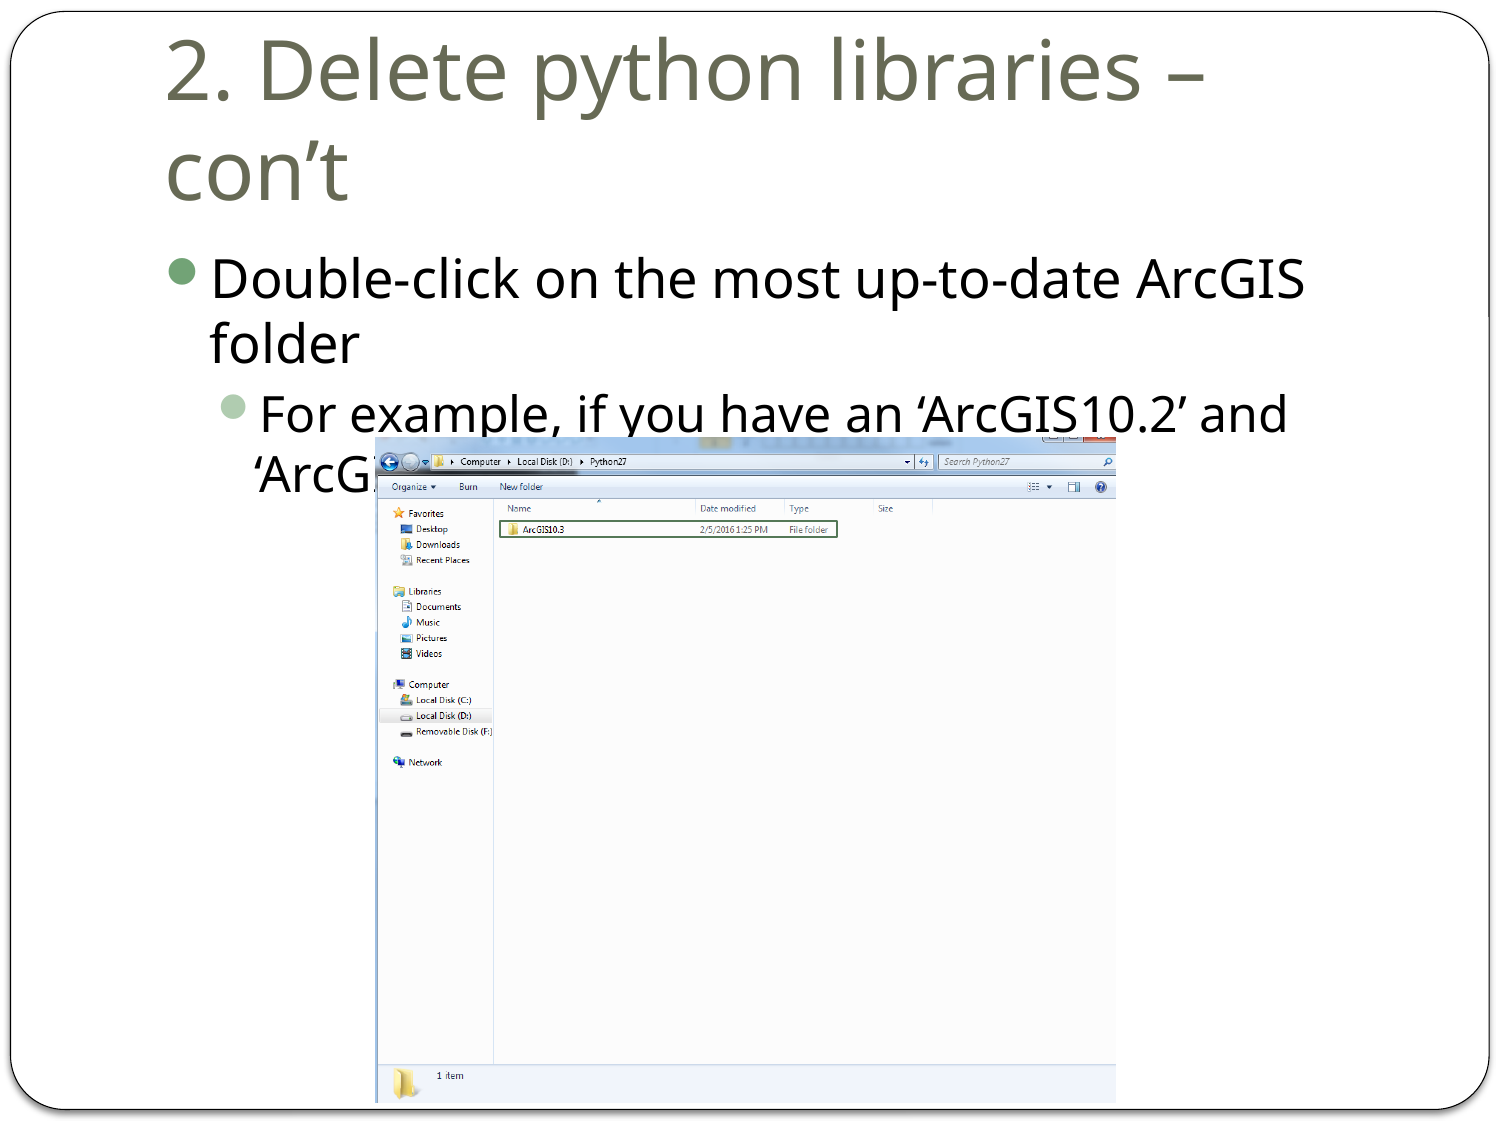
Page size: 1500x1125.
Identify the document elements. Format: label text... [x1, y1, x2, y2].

picture [374, 437, 1116, 1103]
list Double-click on the most up-to-date ArcGIS folder For example, if you have an ‘ArcGIS10.2’ and ‘ArcGIS10.3’ delete ‘ArcGIS10.2’ [150, 237, 1425, 988]
title 2. Delete python libraries – con’t [150, 45, 1425, 233]
